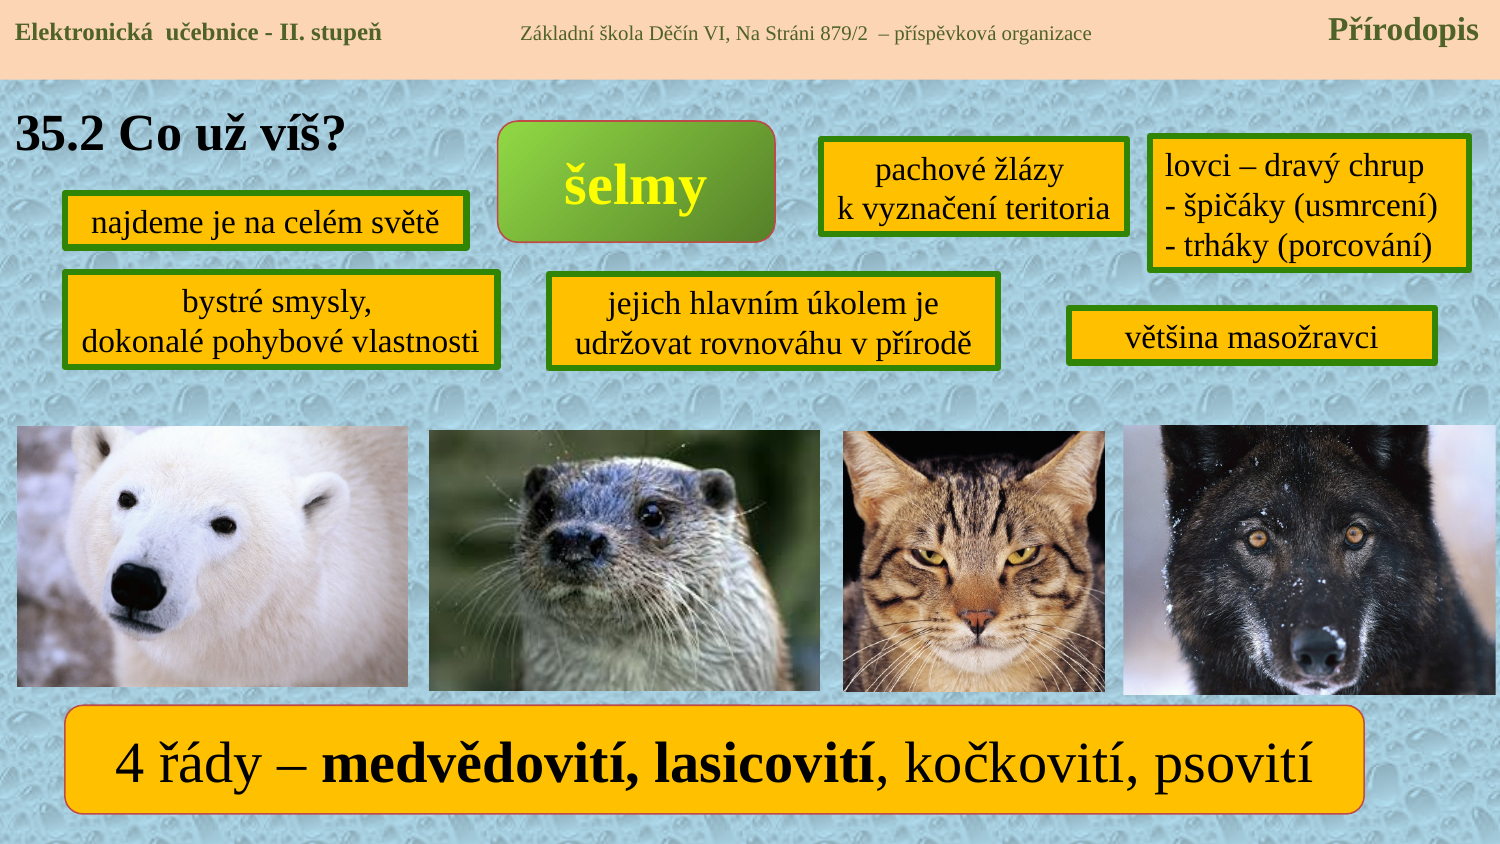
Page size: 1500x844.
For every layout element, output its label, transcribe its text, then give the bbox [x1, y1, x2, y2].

picture [842, 431, 1106, 692]
picture [17, 426, 408, 687]
text_box většina masožravci [1068, 307, 1435, 363]
text_box lovci – dravý chrup - špičáky (usmrcení) - trháky (porcování) [1150, 135, 1469, 271]
text_box jejich hlavním úkolem je udržovat rovnováhu v přírodě [549, 273, 999, 369]
picture [428, 430, 820, 691]
text_box pachové žlázy k vyznačení teritoria [820, 139, 1128, 234]
title 35.2 Co už víš? [0, 80, 396, 179]
text_box najdeme je na celém světě [64, 192, 467, 248]
text_box šelmy [496, 120, 776, 244]
text_box 4 řády – medvědovití, lasicovití, kočkovití, psovití [64, 704, 1365, 815]
text_box bystré smysly, dokonalé pohybové vlastnosti [64, 272, 498, 367]
text_box Elektronická učebnice - II. stupeň Základní škola Děčín VI, Na Stráni 879/2 – příspěvková organizace Přírodopis [0, 0, 1500, 80]
picture [1123, 425, 1497, 695]
